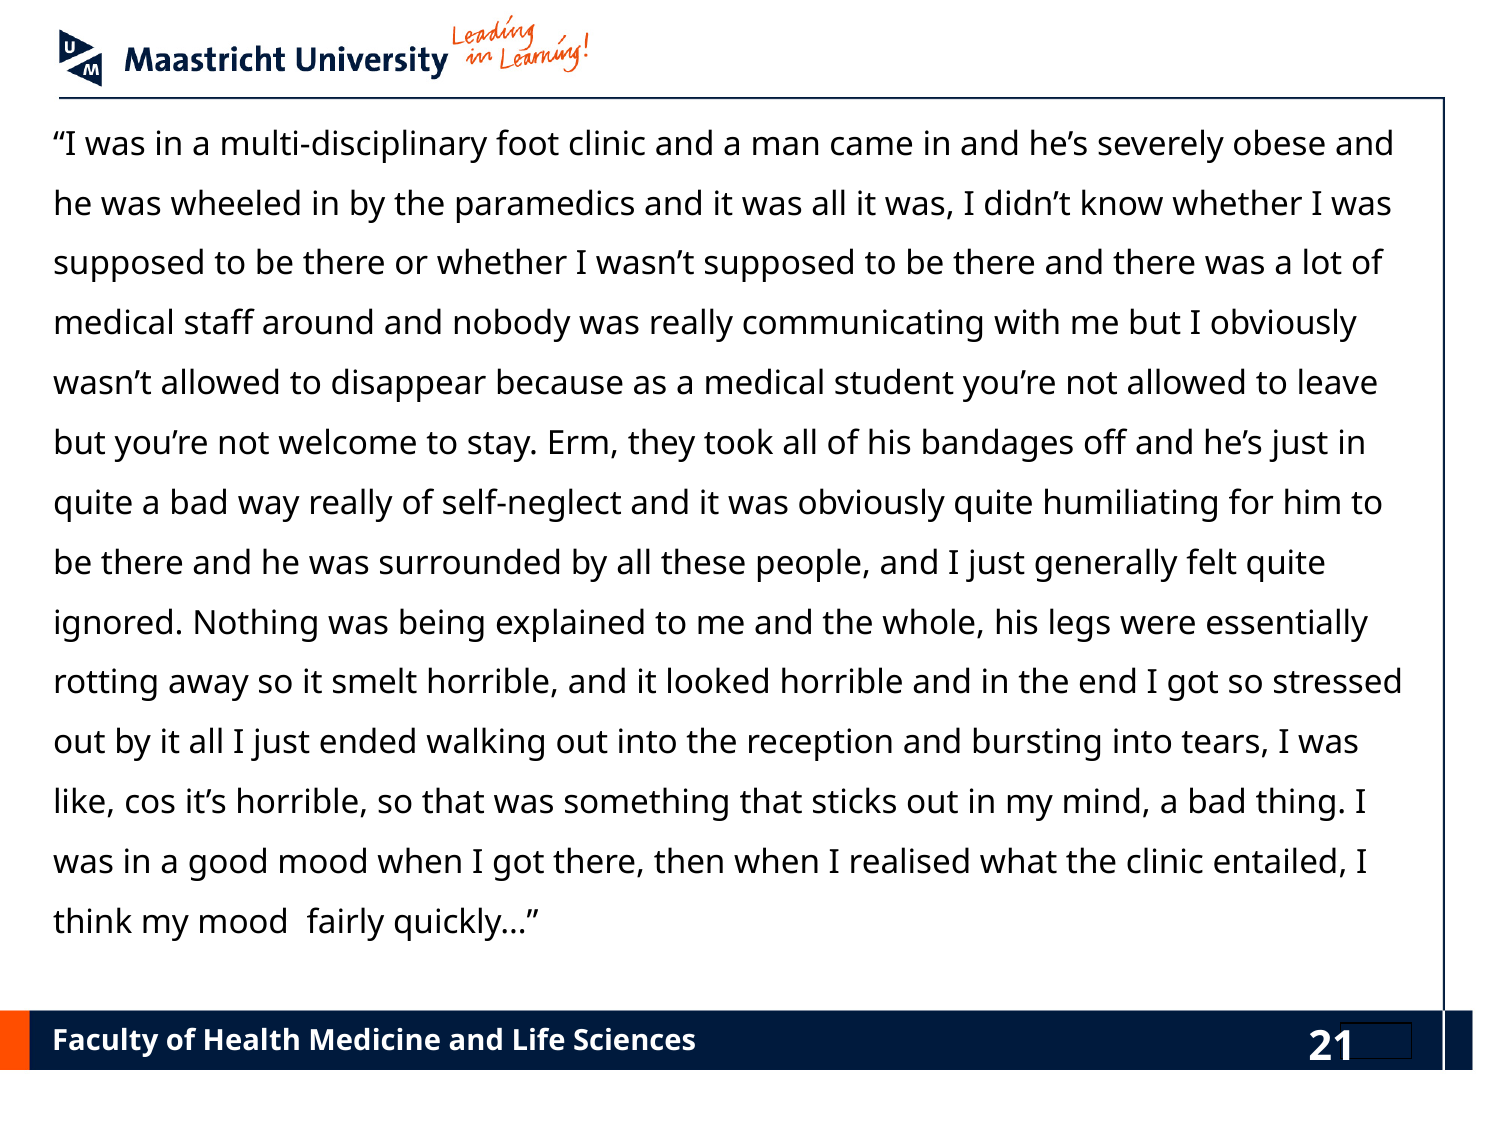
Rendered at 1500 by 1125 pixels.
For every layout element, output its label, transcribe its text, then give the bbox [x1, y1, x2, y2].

list “I was in a multi-disciplinary foot clinic and a man came in and he’s severely obese and he was wheeled in by the paramedics and it was all it was, I didn’t know whether I was supposed to be there or whether I wasn’t supposed to be there and there was a lot of medical staff around and nobody was really communicating with me but I obviously wasn’t allowed to disappear because as a medical student you’re not allowed to leave but you’re not welcome to stay. Erm, they took all of his bandages off and he’s just in quite a bad way really of self-neglect and it was obviously quite humiliating for him to be there and he was surrounded by all these people, and I just generally felt quite ignored. Nothing was being explained to me and the whole, his legs were essentially rotting away so it smelt horrible, and it looked horrible and in the end I got so stressed out by it all I just ended walking out into the reception and bursting into tears, I was like, cos it’s horrible, so that was something that sticks out in my mind, a bad thing. I was in a good mood when I got there, then when I realised what the clinic entailed, I think my mood fairly quickly…” [53, 101, 1424, 988]
picture [0, 0, 1500, 1125]
